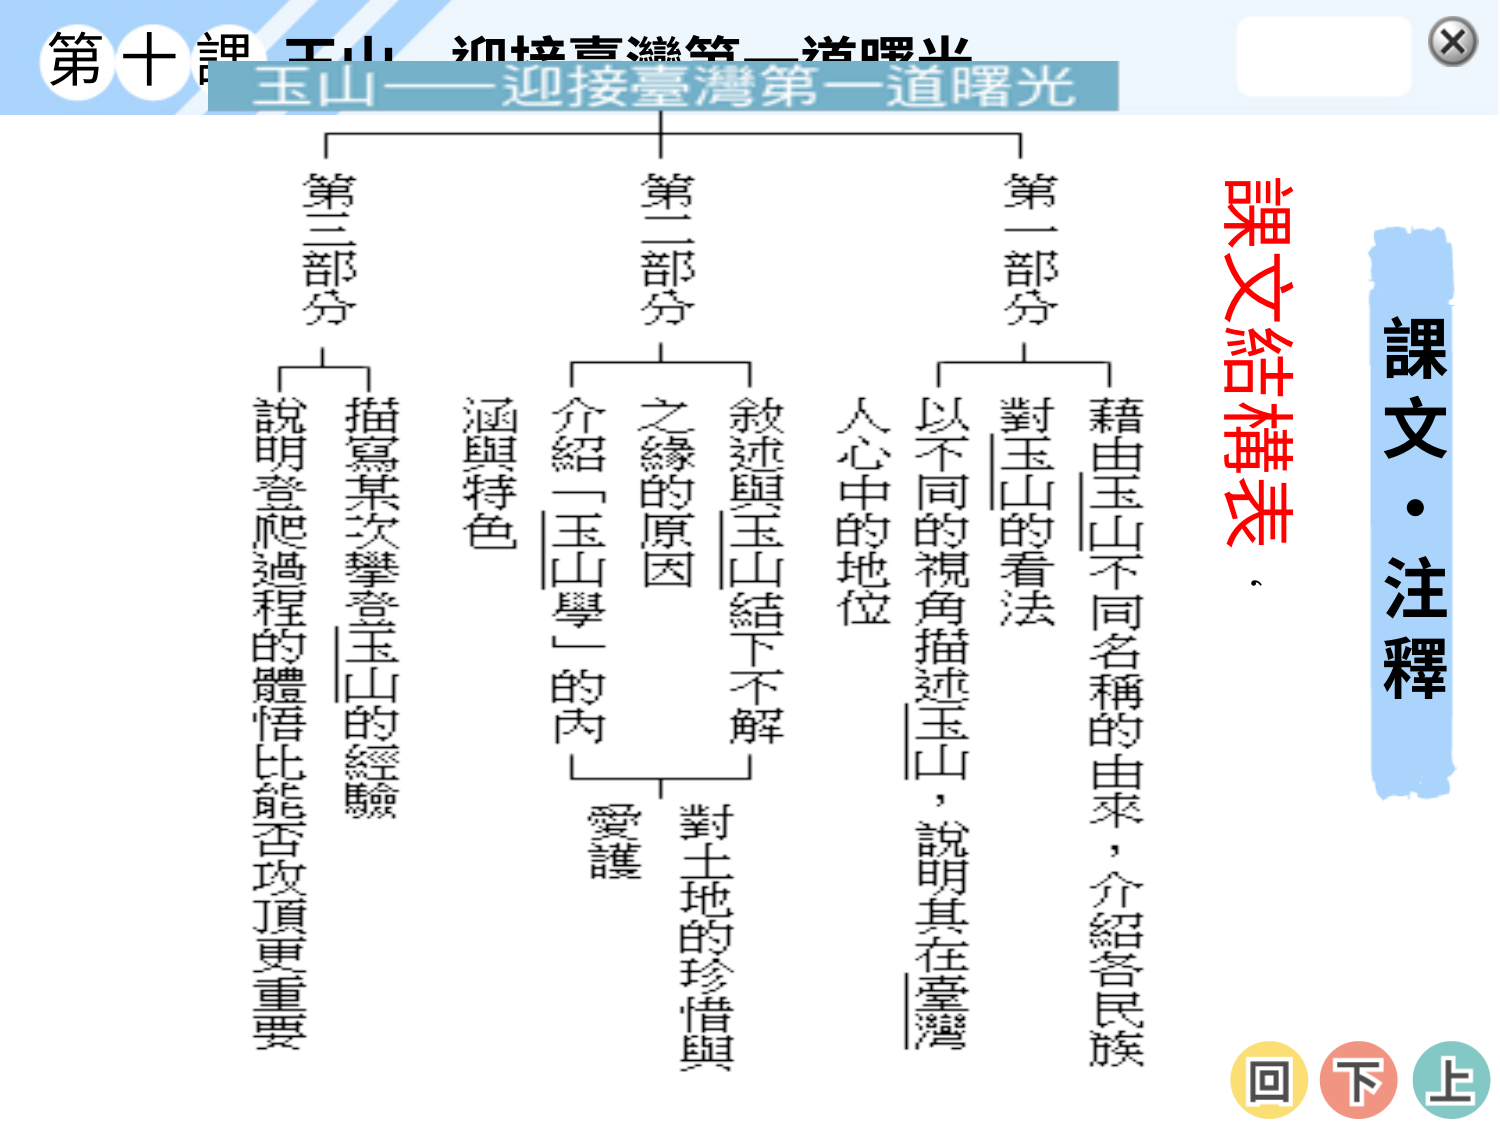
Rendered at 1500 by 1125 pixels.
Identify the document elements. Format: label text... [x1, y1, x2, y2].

picture [1319, 1041, 1398, 1119]
picture [1367, 225, 1457, 802]
text_box 課文結構表‘ [1191, 160, 1313, 669]
picture [1230, 1041, 1309, 1119]
picture [1412, 1041, 1491, 1119]
picture [0, 0, 1500, 1125]
